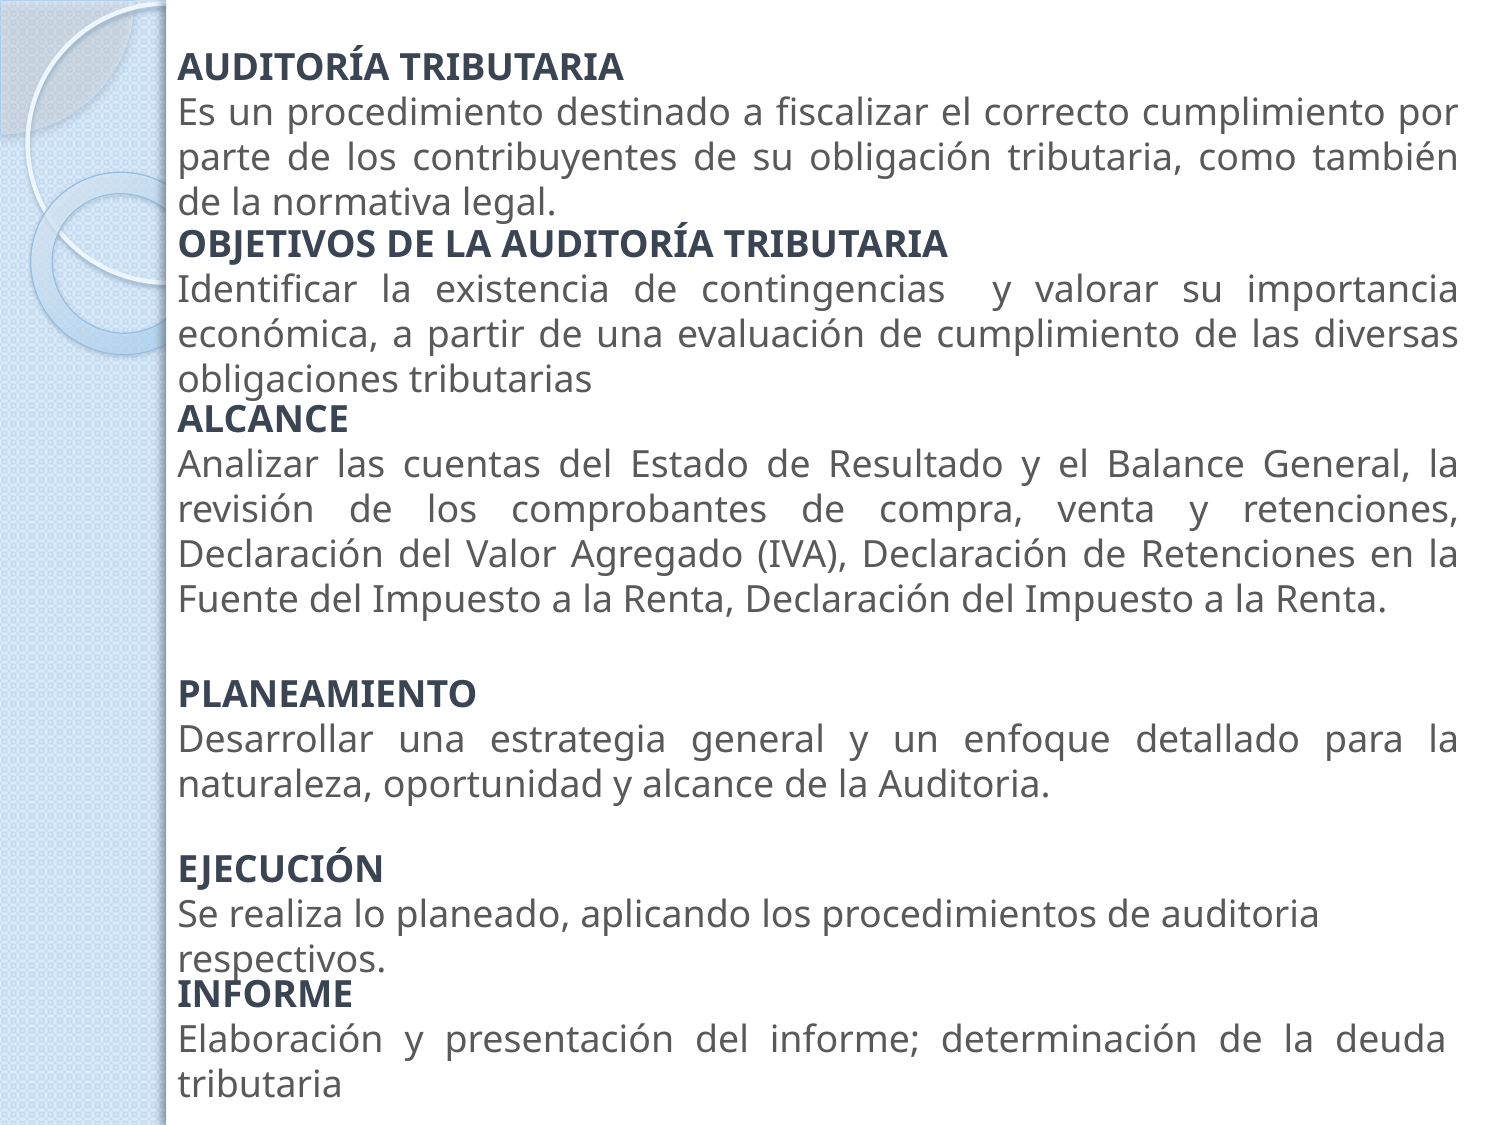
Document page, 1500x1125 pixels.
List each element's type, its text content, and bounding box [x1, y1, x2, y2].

text_box INFORME Elaboración y presentación del informe; determinación de la deuda tributaria [162, 962, 1463, 1113]
text_box OBJETIVOS DE LA AUDITORÍA TRIBUTARIA Identificar la existencia de contingencias y valorar su importancia económica, a partir de una evaluación de cumplimiento de las diversas obligaciones tributarias [162, 212, 1475, 387]
text_box PLANEAMIENTO Desarrollar una estrategia general y un enfoque detallado para la naturaleza, oportunidad y alcance de la Auditoria. [162, 662, 1475, 813]
text_box EJECUCIÓN Se realiza lo planeado, aplicando los procedimientos de auditoria respectivos. [162, 837, 1463, 962]
text_box ALCANCE Analizar las cuentas del Estado de Resultado y el Balance General, la revisión de los comprobantes de compra, venta y retenciones, Declaración del Valor Agregado (IVA), Declaración de Retenciones en la Fuente del Impuesto a la Renta, Declaración del Impuesto a la Renta. [162, 387, 1475, 628]
text_box AUDITORÍA TRIBUTARIA Es un procedimiento destinado a fiscalizar el correcto cumplimiento por parte de los contribuyentes de su obligación tributaria, como también de la normativa legal. [162, 35, 1475, 212]
